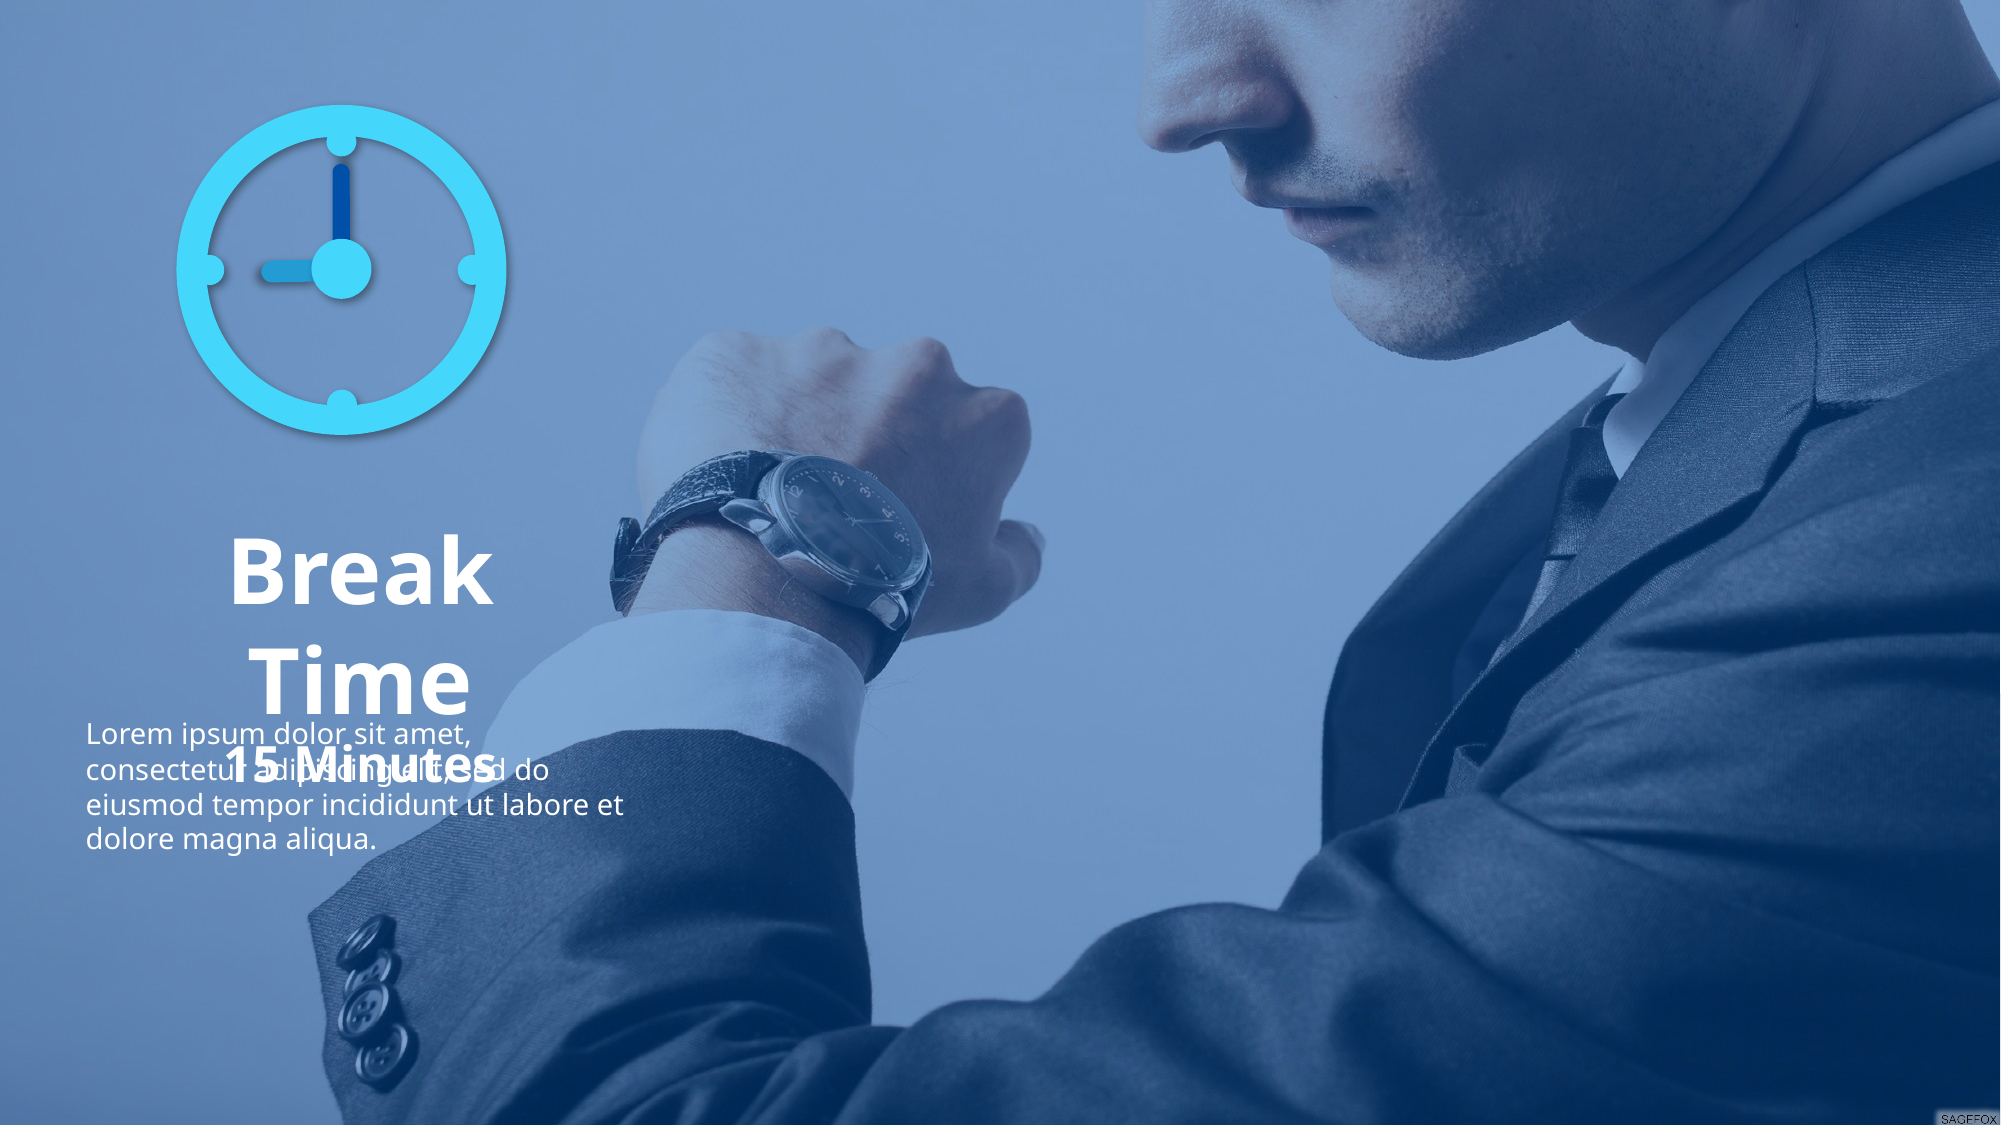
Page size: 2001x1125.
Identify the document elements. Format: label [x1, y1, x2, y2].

text_box [262, 237, 431, 291]
text_box [291, 291, 379, 373]
text_box [291, 176, 379, 237]
text_box [0, 0, 2000, 1125]
picture [1938, 1114, 1999, 1125]
text_box [70, 505, 641, 830]
text_box [175, 103, 508, 436]
